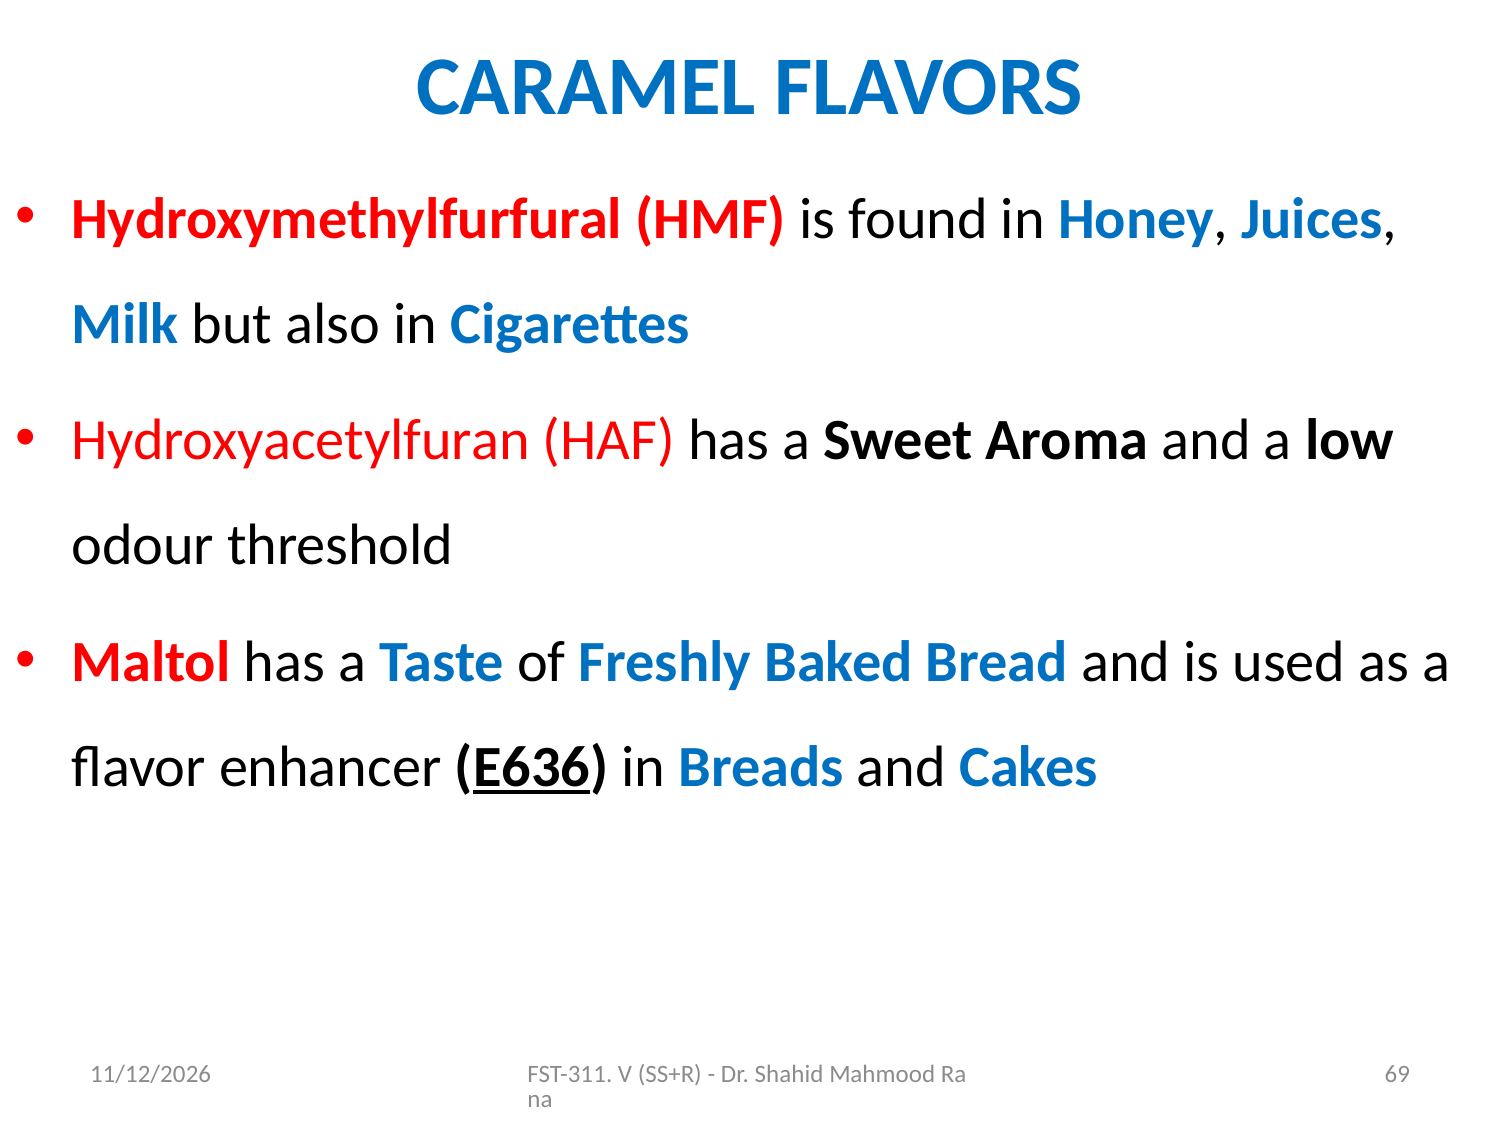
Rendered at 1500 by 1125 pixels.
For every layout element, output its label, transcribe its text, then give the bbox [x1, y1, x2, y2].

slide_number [75, 1042, 425, 1103]
slide_number 69 [1074, 1042, 1425, 1103]
title CARAMEL FLAVORS [75, 12, 1425, 137]
list Hydroxymethylfurfural (HMF) is found in Honey, Juices, Milk but also in Cigarettes Hydroxyacetylfuran (HAF) has a Sweet Aroma and a low odour threshold Maltol has a Taste of Freshly Baked Bread and is used as a flavor enhancer (E636) in Breads and Cakes [0, 137, 1475, 1063]
footer FST-311. V (SS+R) - Dr. Shahid Mahmood Rana [512, 1042, 988, 1103]
